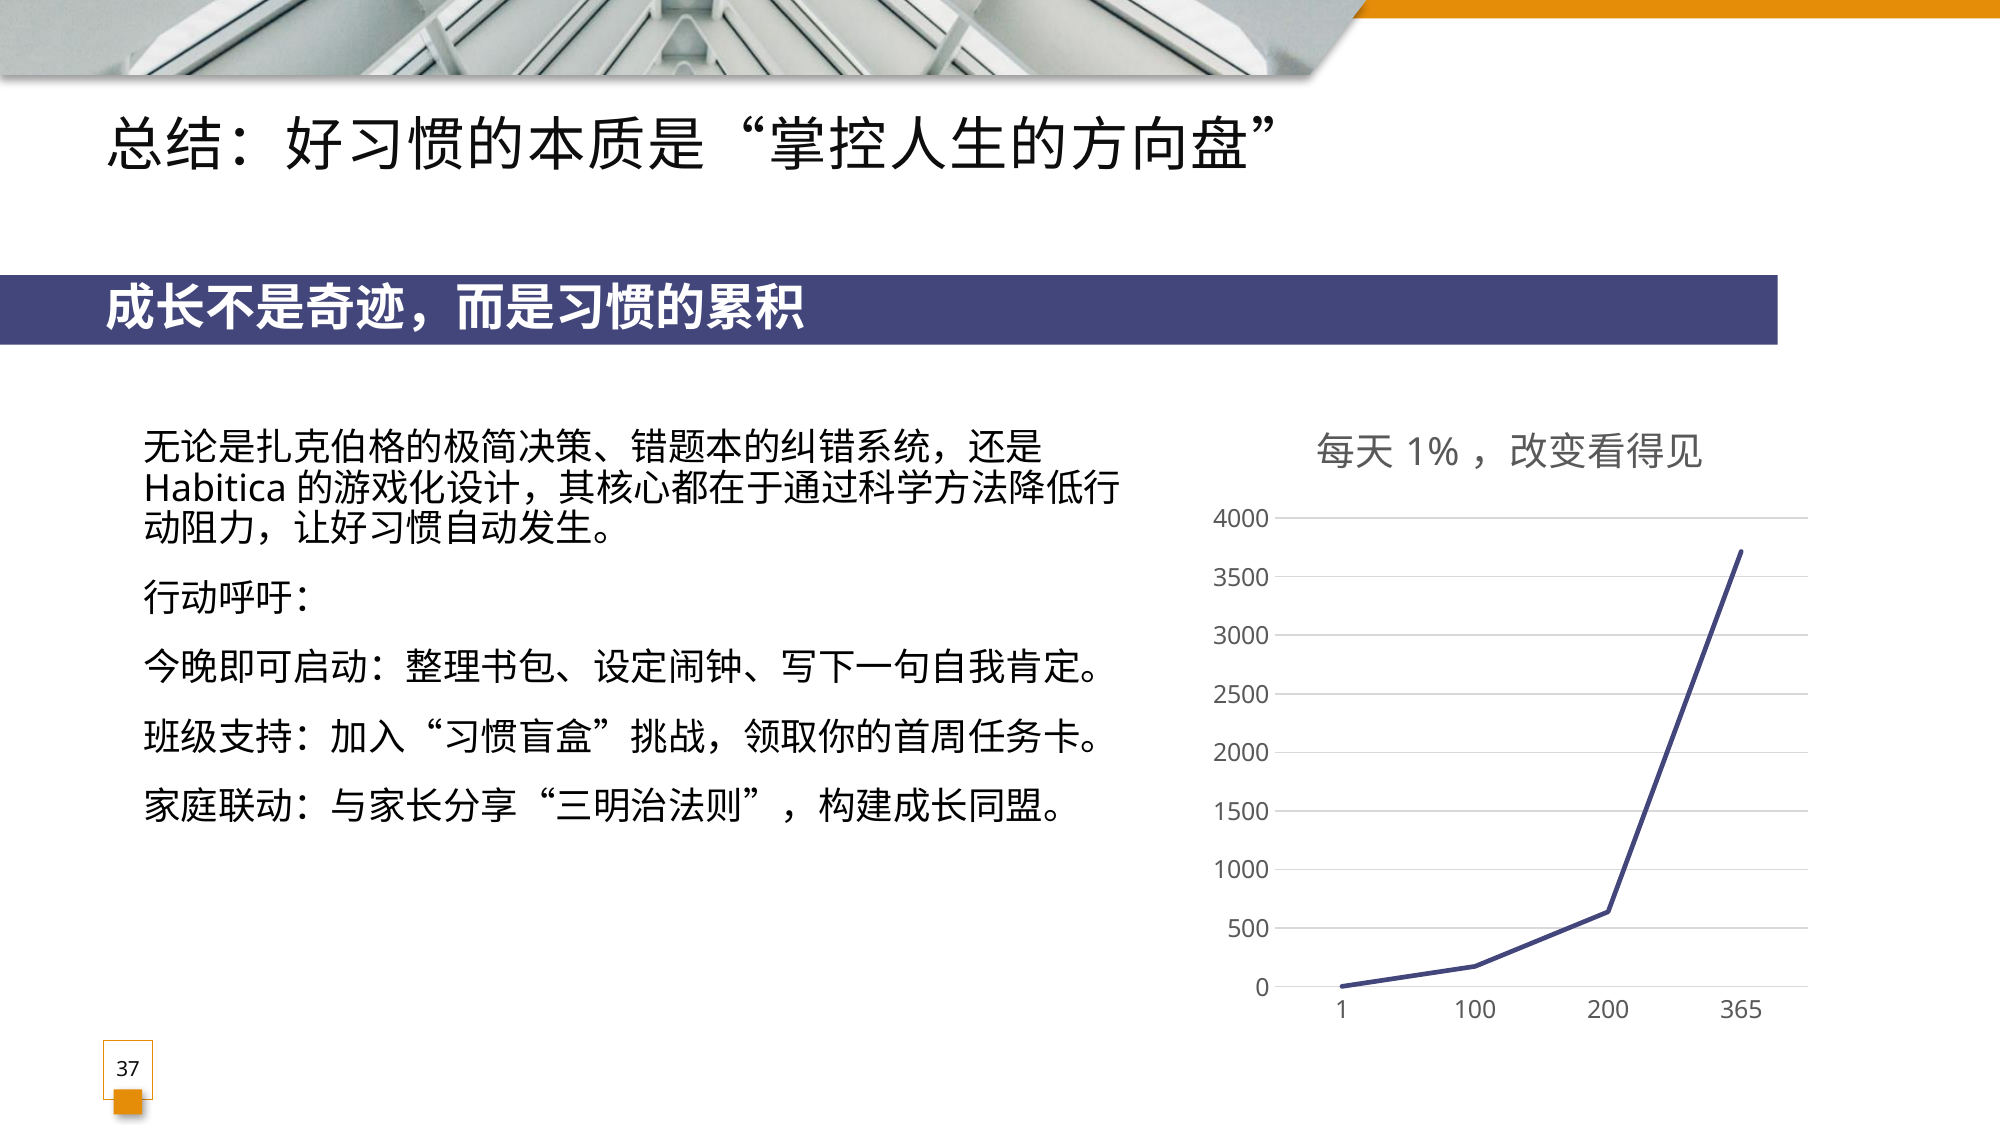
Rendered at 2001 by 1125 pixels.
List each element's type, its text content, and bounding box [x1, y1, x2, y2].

slide_number 37 [103, 1040, 153, 1100]
list 无论是扎克伯格的极简决策、错题本的纠错系统，还是Habitica的游戏化设计，其核心都在于通过科学方法降低行动阻力，让好习惯自动发生。 行动呼吁： 今晚即可启动：整理书包、设定闹钟、写下一句自我肯定。 班级支持：加入“习惯盲盒”挑战，领取你的首周任务卡。 家庭联动：与家长分享“三明治法则”，构建成长同盟。 [128, 420, 1162, 1125]
text_box [113, 1089, 143, 1115]
title 总结：好习惯的本质是“掌控人生的方向盘” [90, 99, 1863, 372]
chart [1200, 386, 1821, 1041]
list 成长不是奇迹，而是习惯的累积 [0, 275, 1778, 345]
picture [0, 0, 1367, 76]
